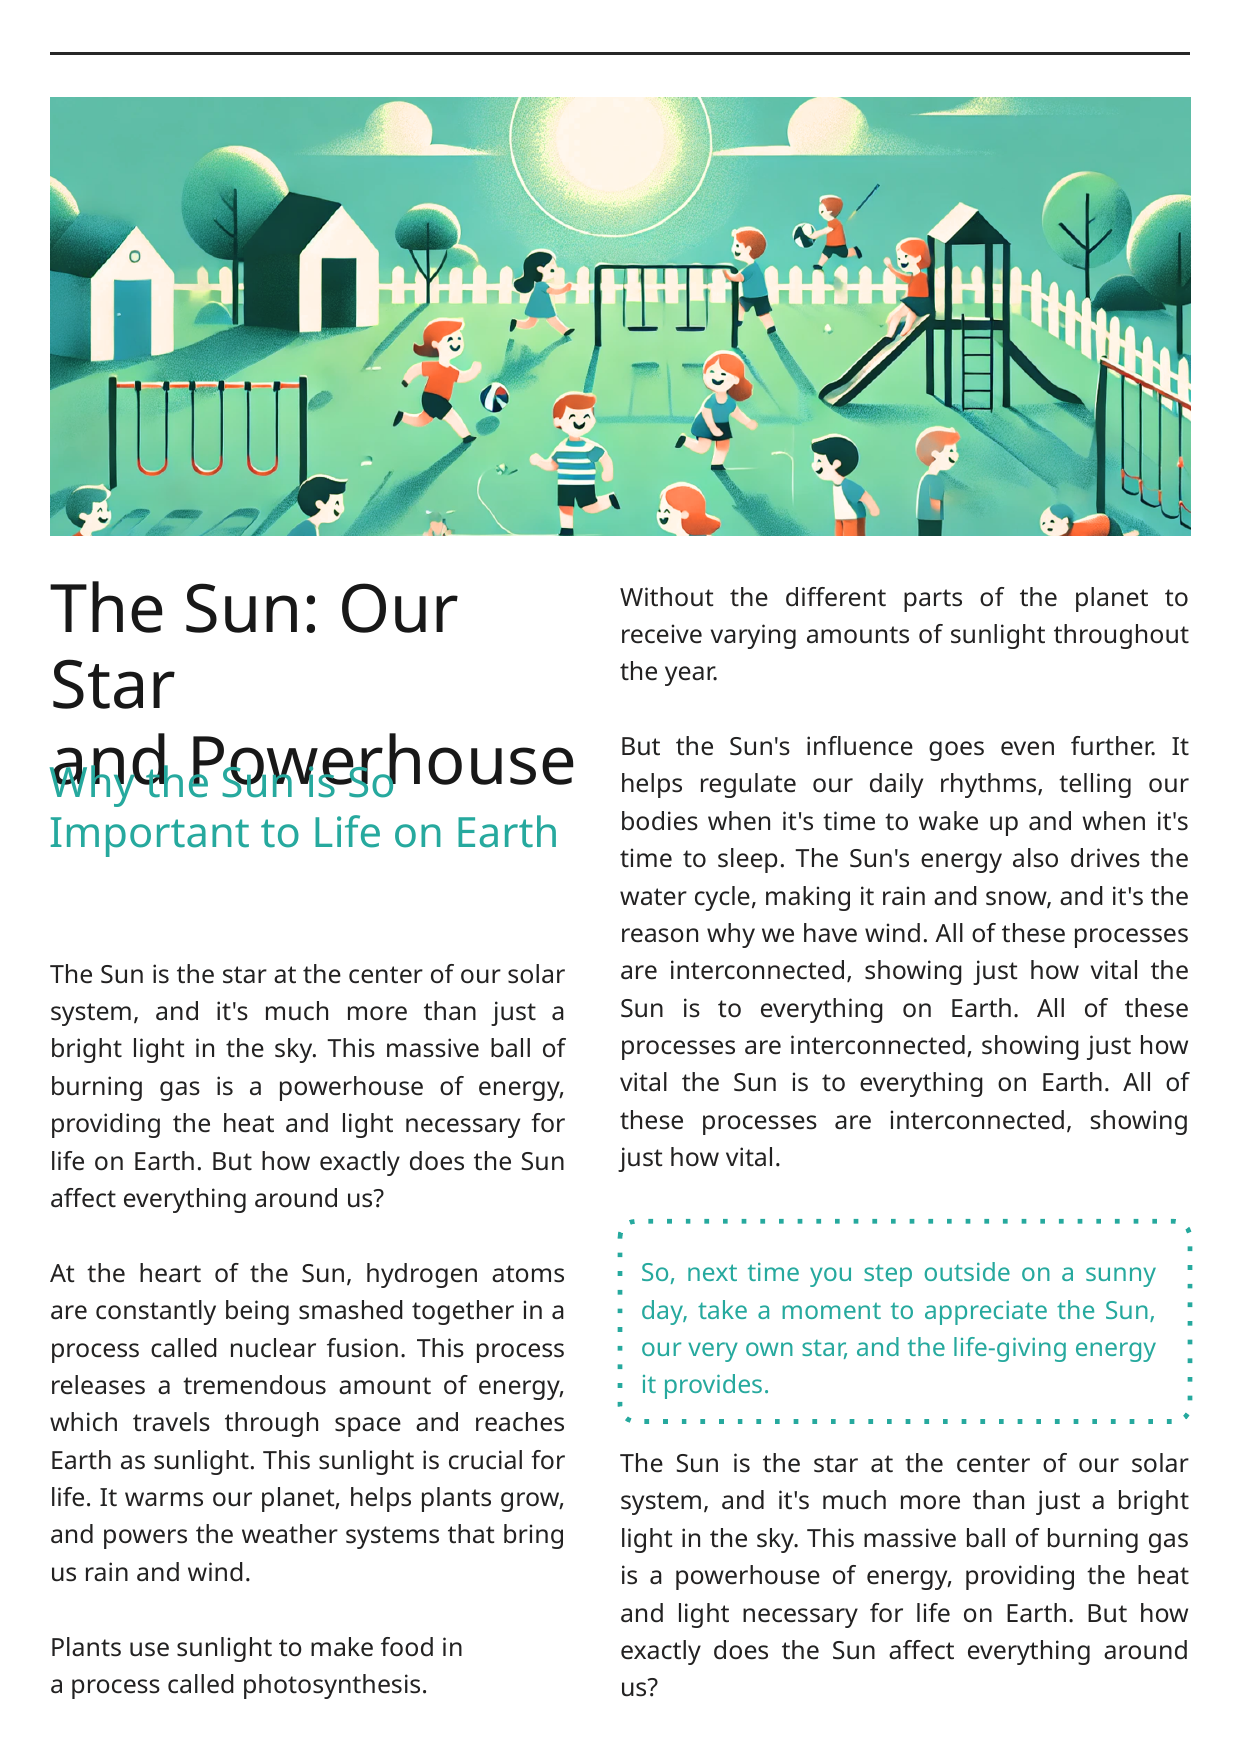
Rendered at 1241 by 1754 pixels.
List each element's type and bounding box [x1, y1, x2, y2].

text_box [48, 52, 1191, 1701]
